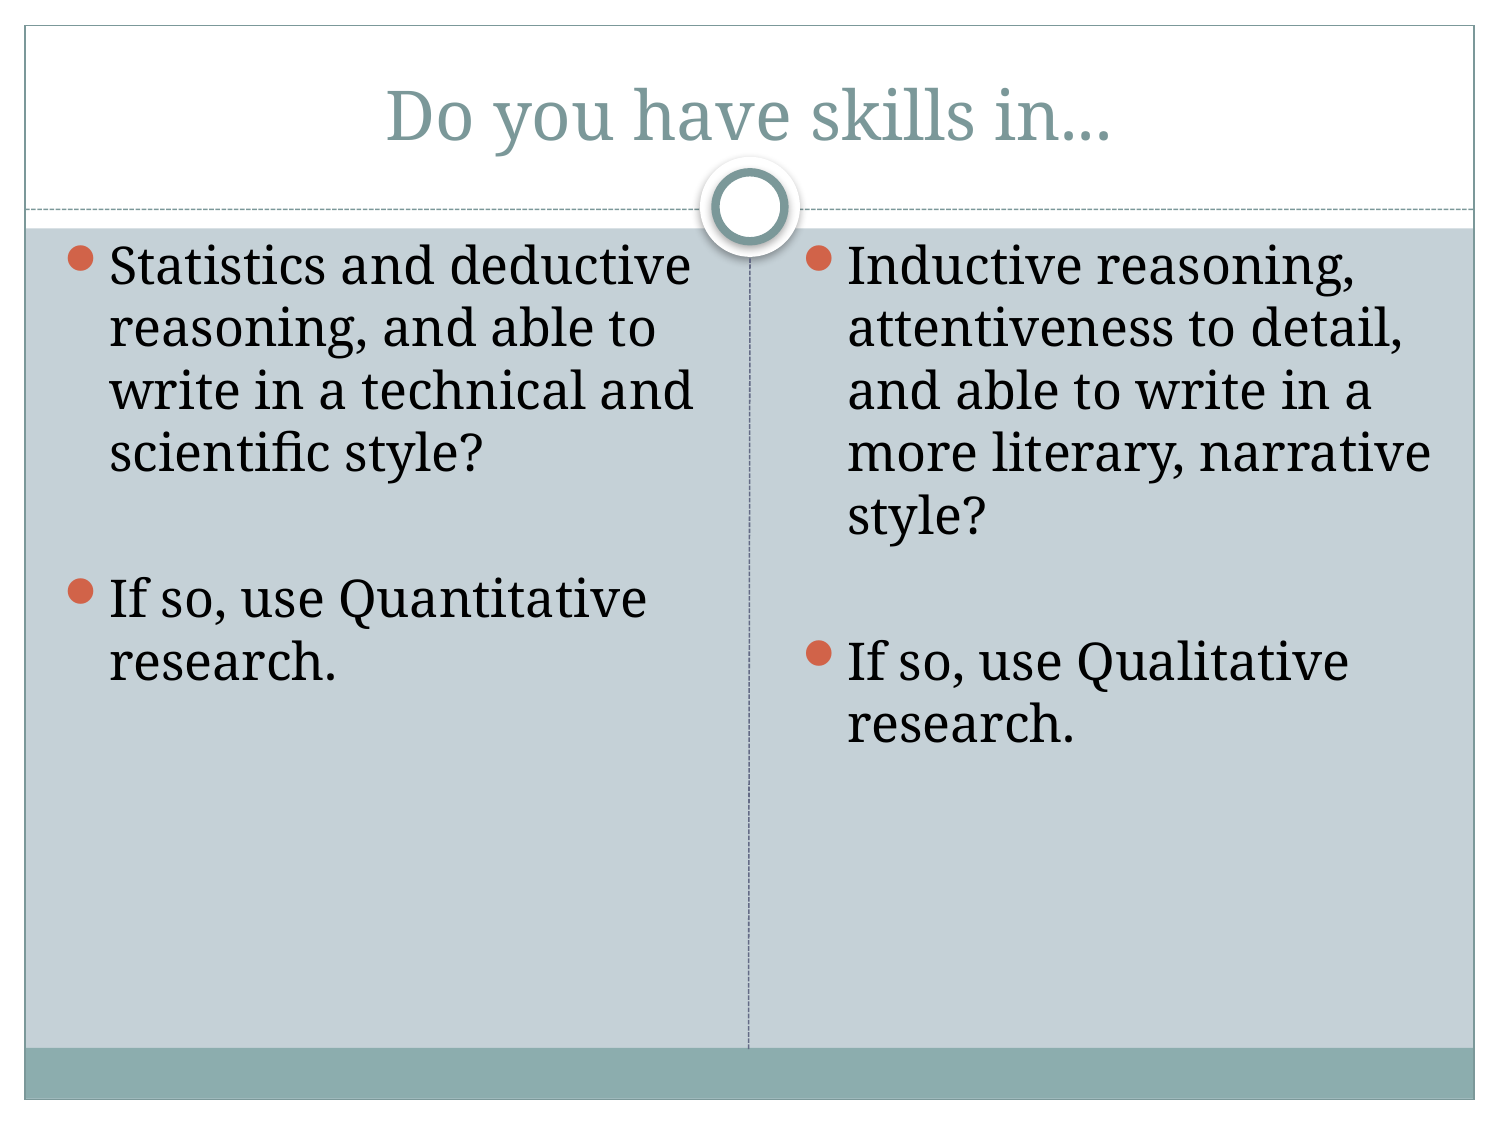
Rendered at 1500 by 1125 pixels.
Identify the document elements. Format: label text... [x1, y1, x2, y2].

list Inductive reasoning, attentiveness to detail, and able to write in a more literary, narrative style? If so, use Qualitative research. [787, 224, 1450, 993]
list Statistics and deductive reasoning, and able to write in a technical and scientific style? If so, use Quantitative research. [49, 224, 712, 993]
title Do you have skills in... [49, 37, 1450, 162]
